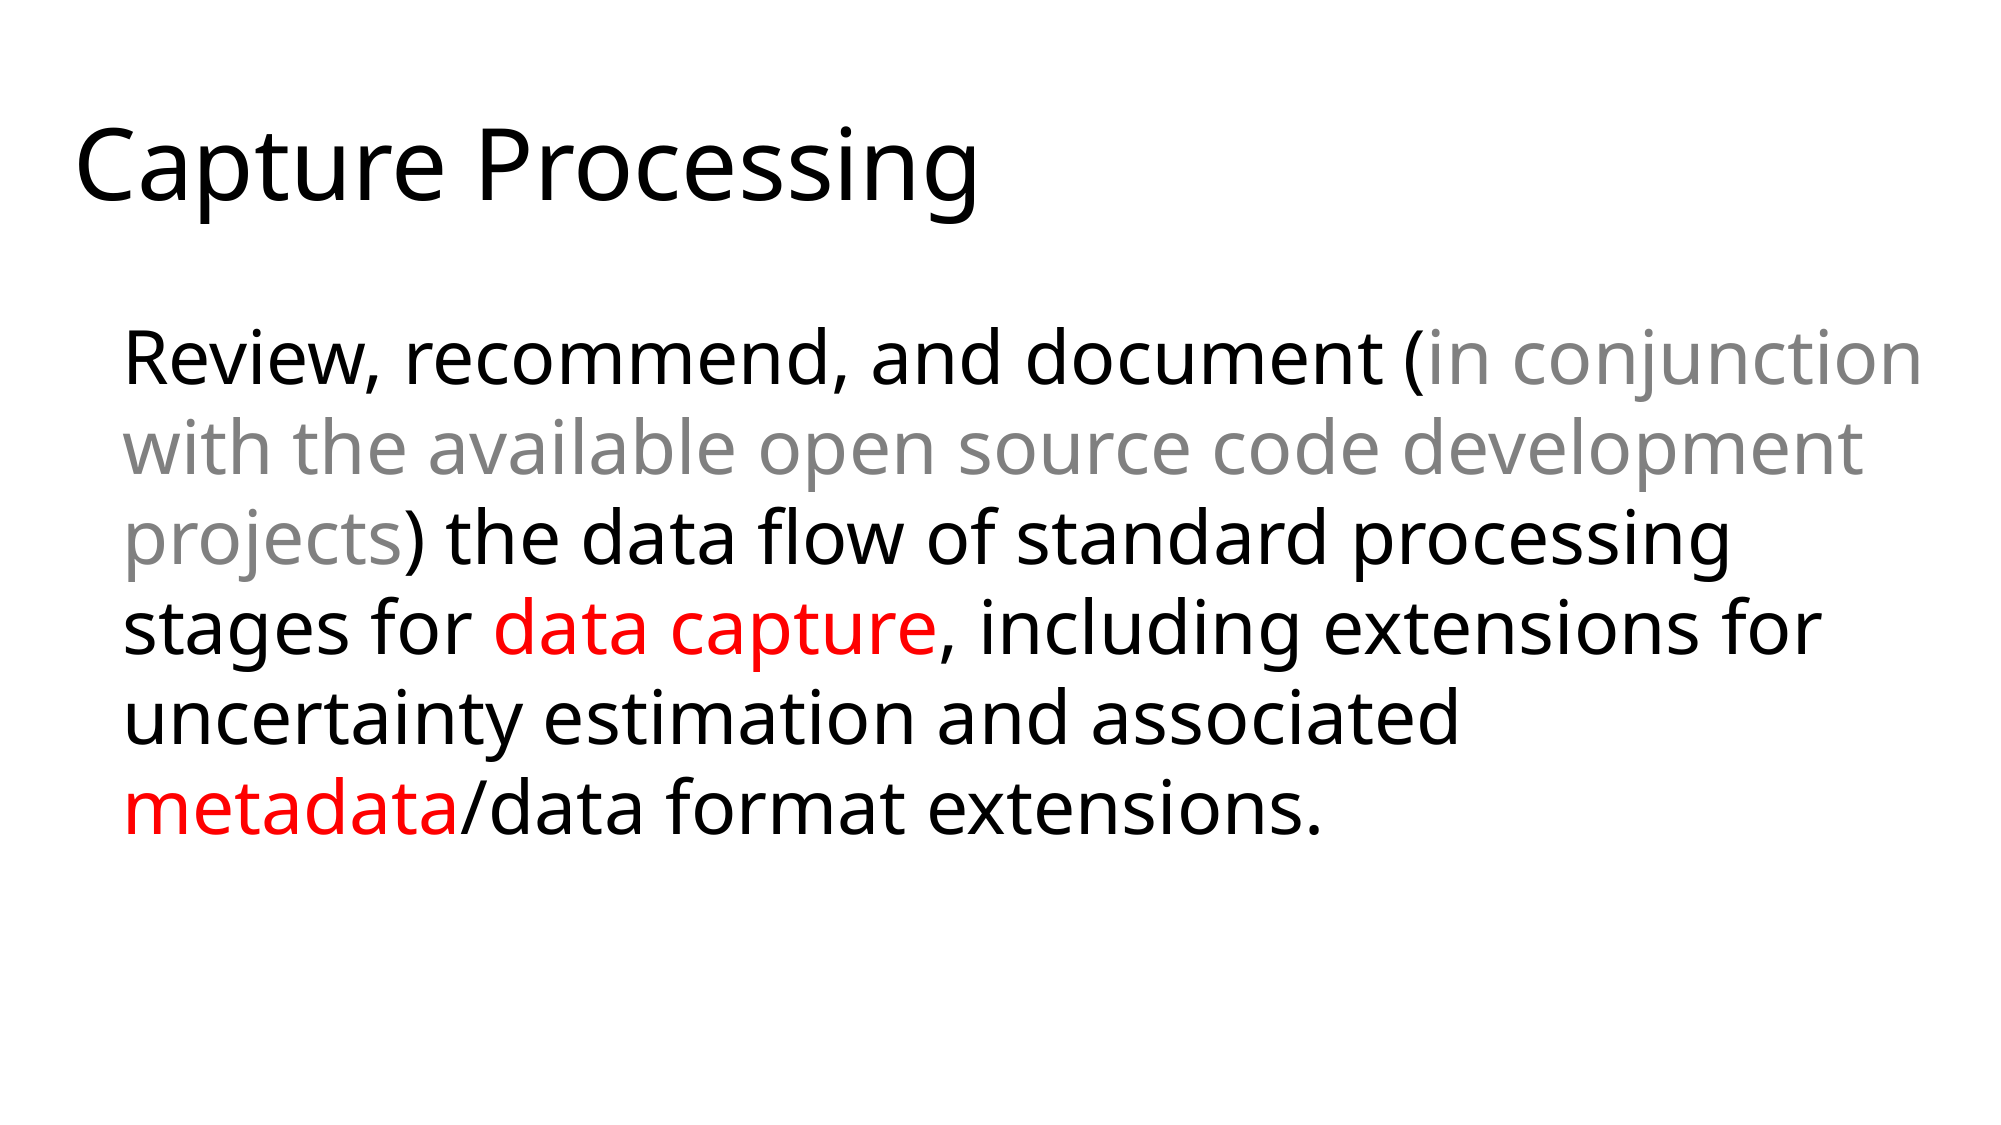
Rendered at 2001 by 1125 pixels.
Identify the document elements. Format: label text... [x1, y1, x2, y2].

text_box Review, recommend, and document (in conjunction with the available open source code development projects) the data flow of standard processing stages for data capture, including extensions for uncertainty estimation and associated metadata/data format extensions. [107, 301, 1957, 857]
text_box Capture Processing [59, 93, 999, 228]
